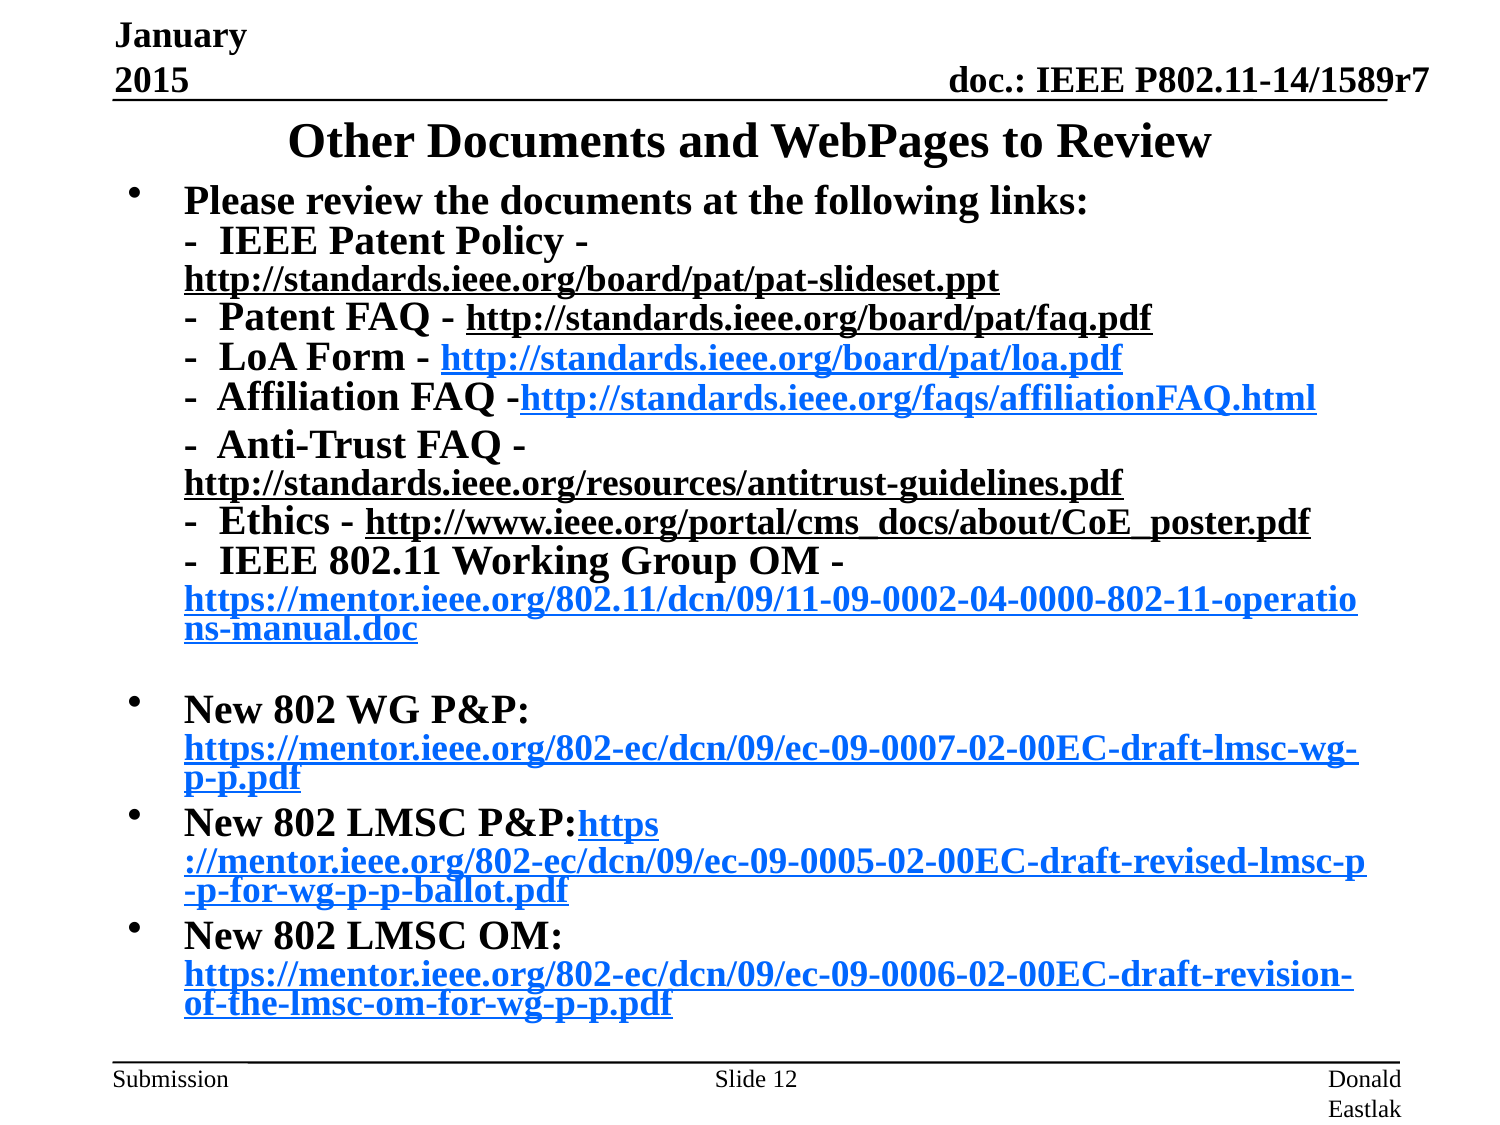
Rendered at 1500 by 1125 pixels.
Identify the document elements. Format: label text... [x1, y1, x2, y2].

slide_number Slide 12 [712, 1062, 800, 1093]
list Please review the documents at the following links: - IEEE Patent Policy - http://standards.ieee.org/board/pat/pat-slideset.ppt - Patent FAQ - http://standards.ieee.org/board/pat/faq.pdf - LoA Form - http://standards.ieee.org/board/pat/loa.pdf - Affiliation FAQ -http://standards.ieee.org/faqs/affiliationFAQ.html - Anti-Trust FAQ - http://standards.ieee.org/resources/antitrust-guidelines.pdf - Ethics - http://www.ieee.org/portal/cms_docs/about/CoE_poster.pdf - IEEE 802.11 Working Group OM - https://mentor.ieee.org/802.11/dcn/09/11-09-0002-04-0000-802-11-operations-manual.doc New 802 WG P&P: https://mentor.ieee.org/802-ec/dcn/09/ec-09-0007-02-00EC-draft-lmsc-wg-p-p.pdf New 802 LMSC P&P:https://mentor.ieee.org/802-ec/dcn/09/ec-09-0005-02-00EC-draft-revised-lmsc-p-p-for-wg-p-p-ballot.pdf New 802 LMSC OM: https://mentor.ieee.org/802-ec/dcn/09/ec-09-0006-02-00EC-draft-revision-of-the-lmsc-om-for-wg-p-p.pdf [112, 174, 1388, 1050]
footer Donald Eastlake 3rd, Huawei Technologies [1325, 1062, 1402, 1093]
title Other Documents and WebPages to Review [112, 87, 1388, 174]
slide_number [114, 54, 290, 87]
